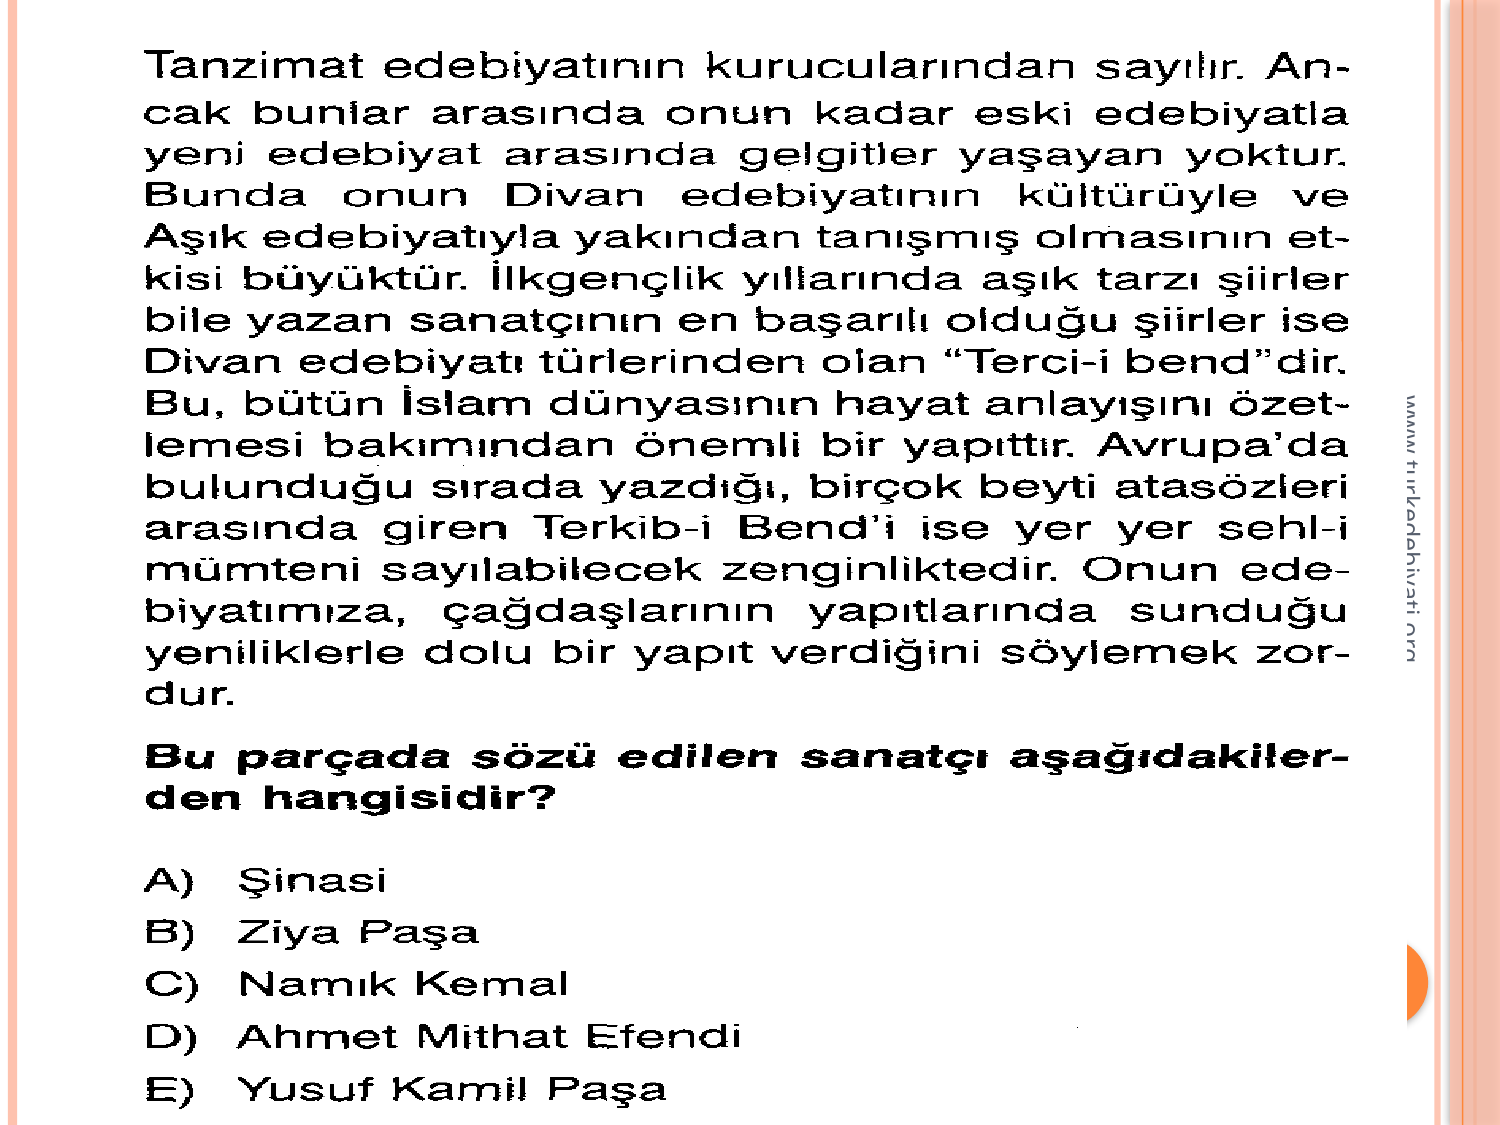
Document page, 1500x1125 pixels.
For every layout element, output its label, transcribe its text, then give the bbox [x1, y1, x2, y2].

footer www.turkedebiyati.org [1411, 380, 1440, 906]
picture [104, 34, 1407, 1125]
